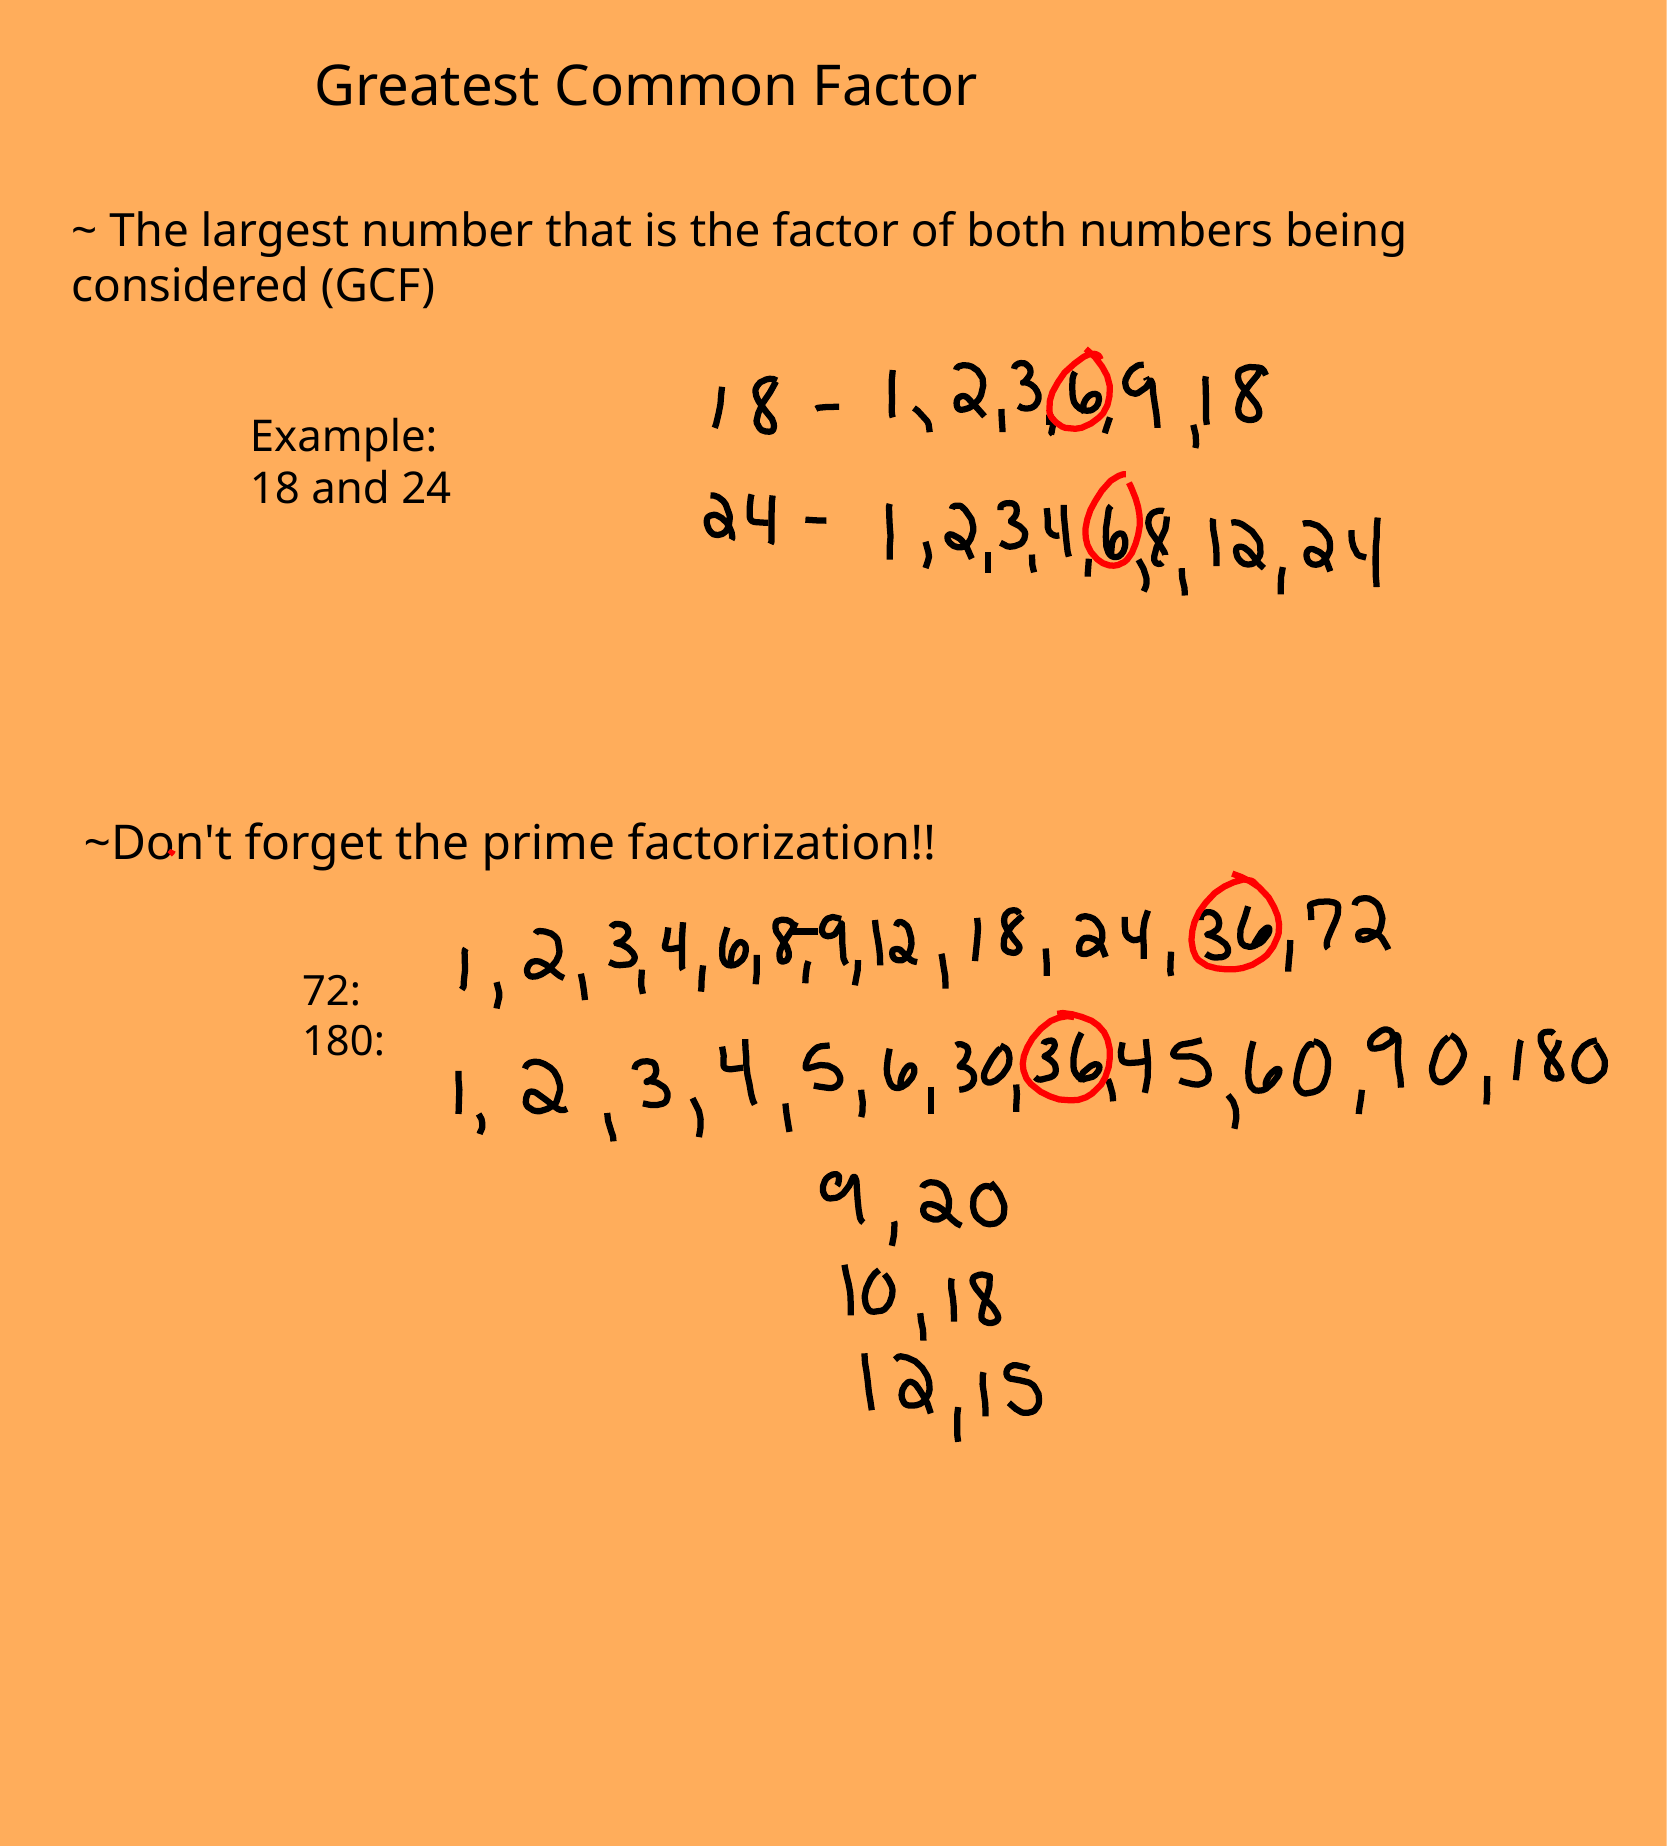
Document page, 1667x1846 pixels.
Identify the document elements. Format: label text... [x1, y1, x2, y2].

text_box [458, 1070, 483, 1135]
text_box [891, 369, 931, 433]
text_box Example: 18 and 24 [235, 399, 521, 520]
text_box [1210, 872, 1269, 896]
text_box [930, 1043, 1018, 1115]
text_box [1193, 366, 1267, 449]
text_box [947, 502, 1168, 577]
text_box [1120, 1038, 1210, 1094]
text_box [706, 494, 827, 545]
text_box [822, 1173, 1005, 1247]
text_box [606, 1060, 668, 1142]
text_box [785, 1045, 841, 1133]
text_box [526, 916, 918, 1001]
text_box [714, 378, 840, 432]
text_box [1076, 348, 1102, 361]
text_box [860, 1048, 915, 1118]
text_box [888, 503, 930, 569]
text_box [1227, 1040, 1329, 1129]
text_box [864, 1353, 1040, 1443]
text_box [1138, 517, 1378, 596]
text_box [1358, 1029, 1606, 1115]
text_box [955, 362, 1158, 435]
text_box [1094, 473, 1138, 501]
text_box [721, 1038, 755, 1105]
text_box Greatest Common Factor [299, 41, 1167, 124]
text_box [941, 897, 1389, 989]
text_box [1022, 1042, 1029, 1083]
text_box [691, 1097, 702, 1138]
text_box ~ The largest number that is the factor of both numbers being considered (GCF) [56, 193, 1550, 319]
text_box 72: 180: [287, 956, 421, 1071]
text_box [461, 948, 500, 1009]
text_box [1037, 1012, 1105, 1031]
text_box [1034, 1032, 1114, 1102]
text_box [524, 1060, 568, 1112]
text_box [844, 1264, 999, 1341]
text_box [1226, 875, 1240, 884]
text_box ~Don't forget the prime factorization!! [68, 804, 1175, 877]
